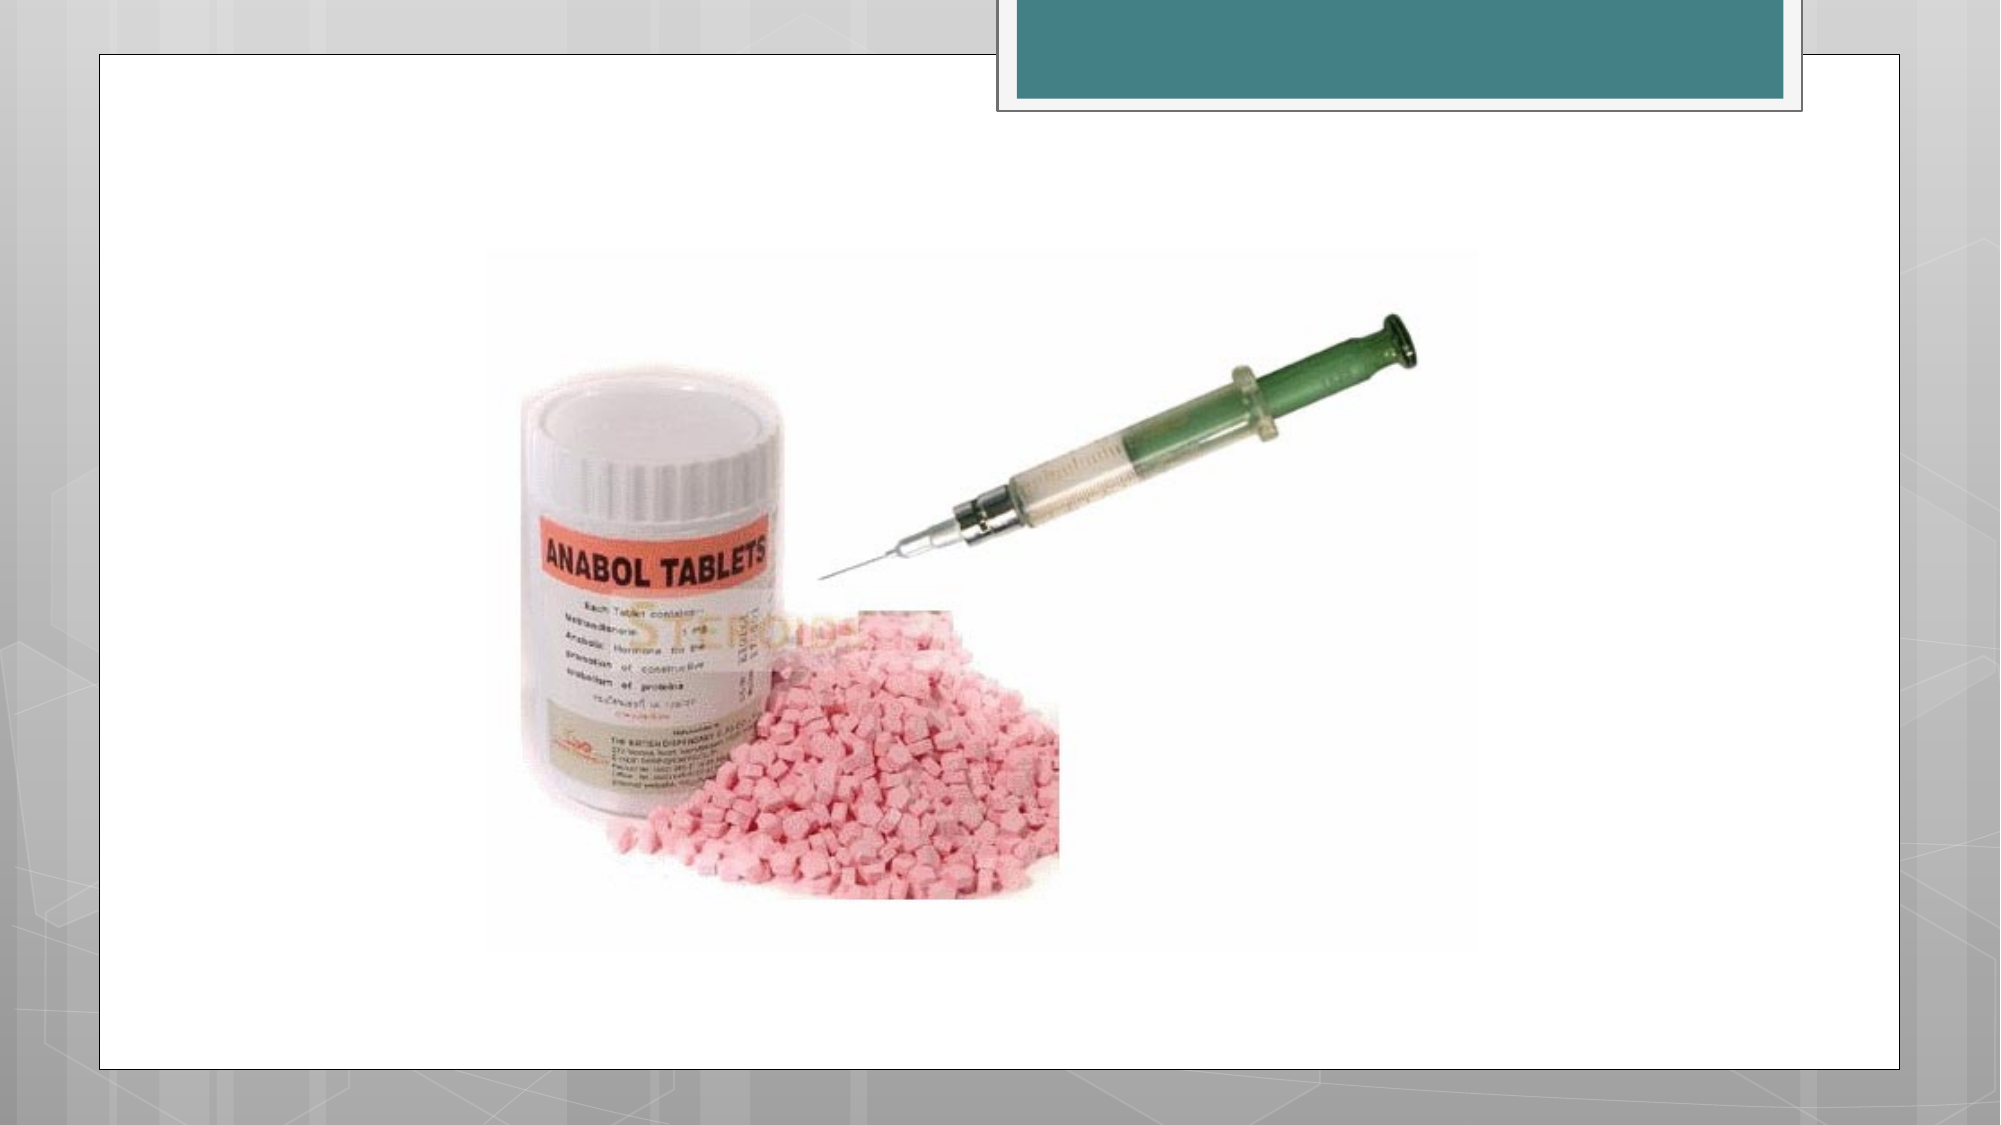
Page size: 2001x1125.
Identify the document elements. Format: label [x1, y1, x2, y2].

list [444, 242, 1521, 962]
